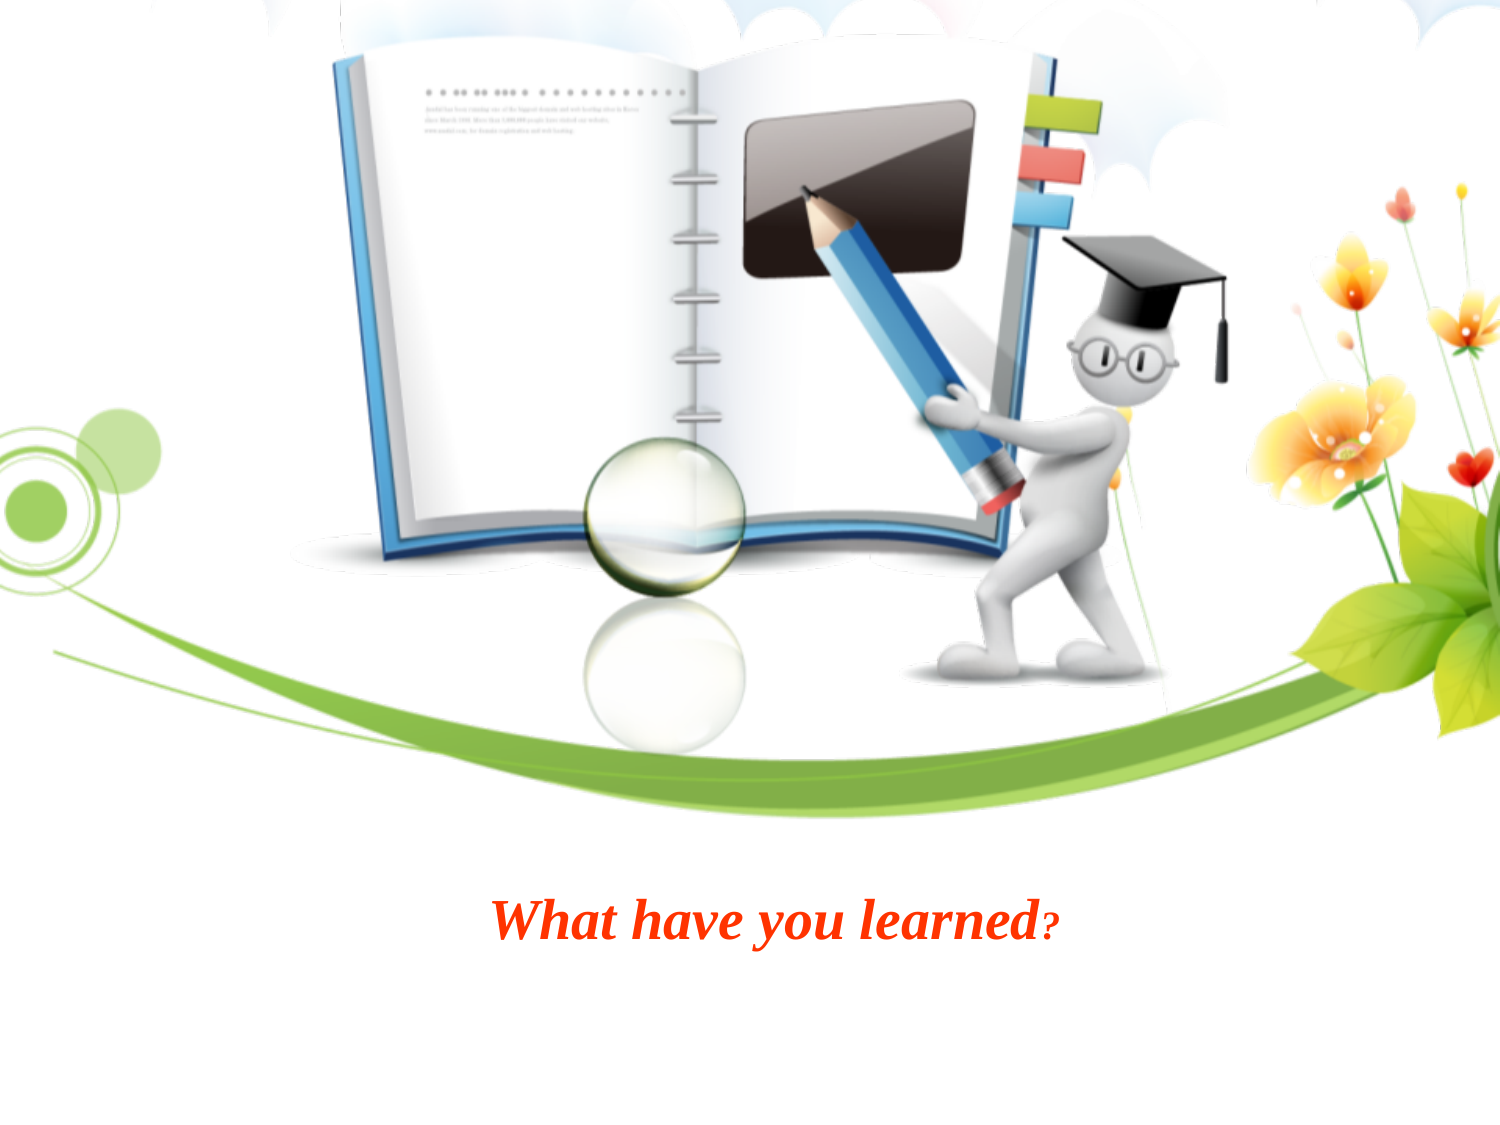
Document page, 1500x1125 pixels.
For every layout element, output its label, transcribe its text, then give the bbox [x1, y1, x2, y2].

text_box What have you learned? [195, 858, 1354, 974]
title [174, 837, 1333, 953]
picture [0, 0, 1500, 852]
